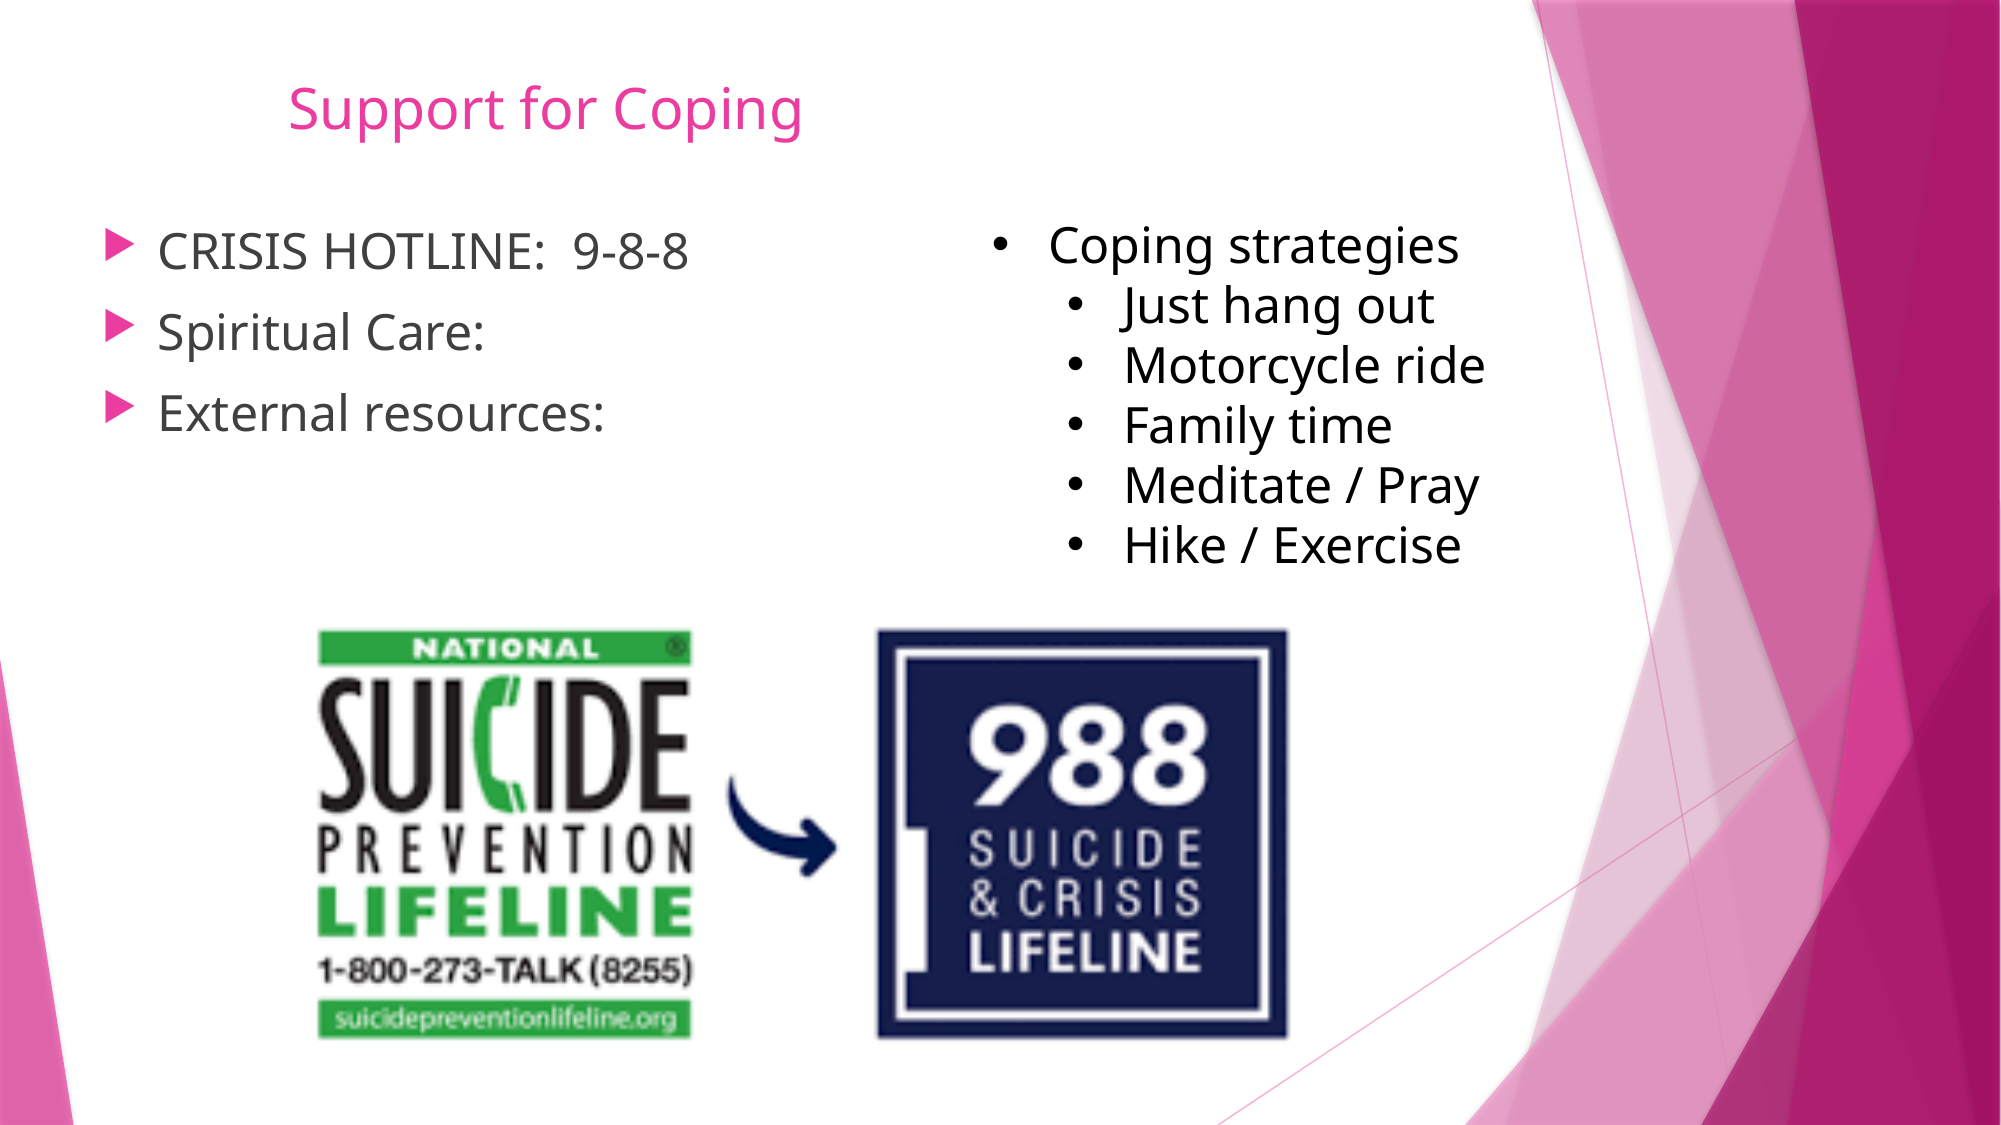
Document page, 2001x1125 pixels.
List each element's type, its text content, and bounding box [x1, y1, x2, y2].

list CRISIS HOTLINE: 9-8-8 Spiritual Care: External resources: [86, 212, 884, 1028]
picture [265, 606, 1306, 1066]
title Support for Coping [273, 21, 1987, 192]
text_box Coping strategies Just hang out Motorcycle ride Family time Meditate / Pray Hike / Exercise [977, 206, 1550, 581]
